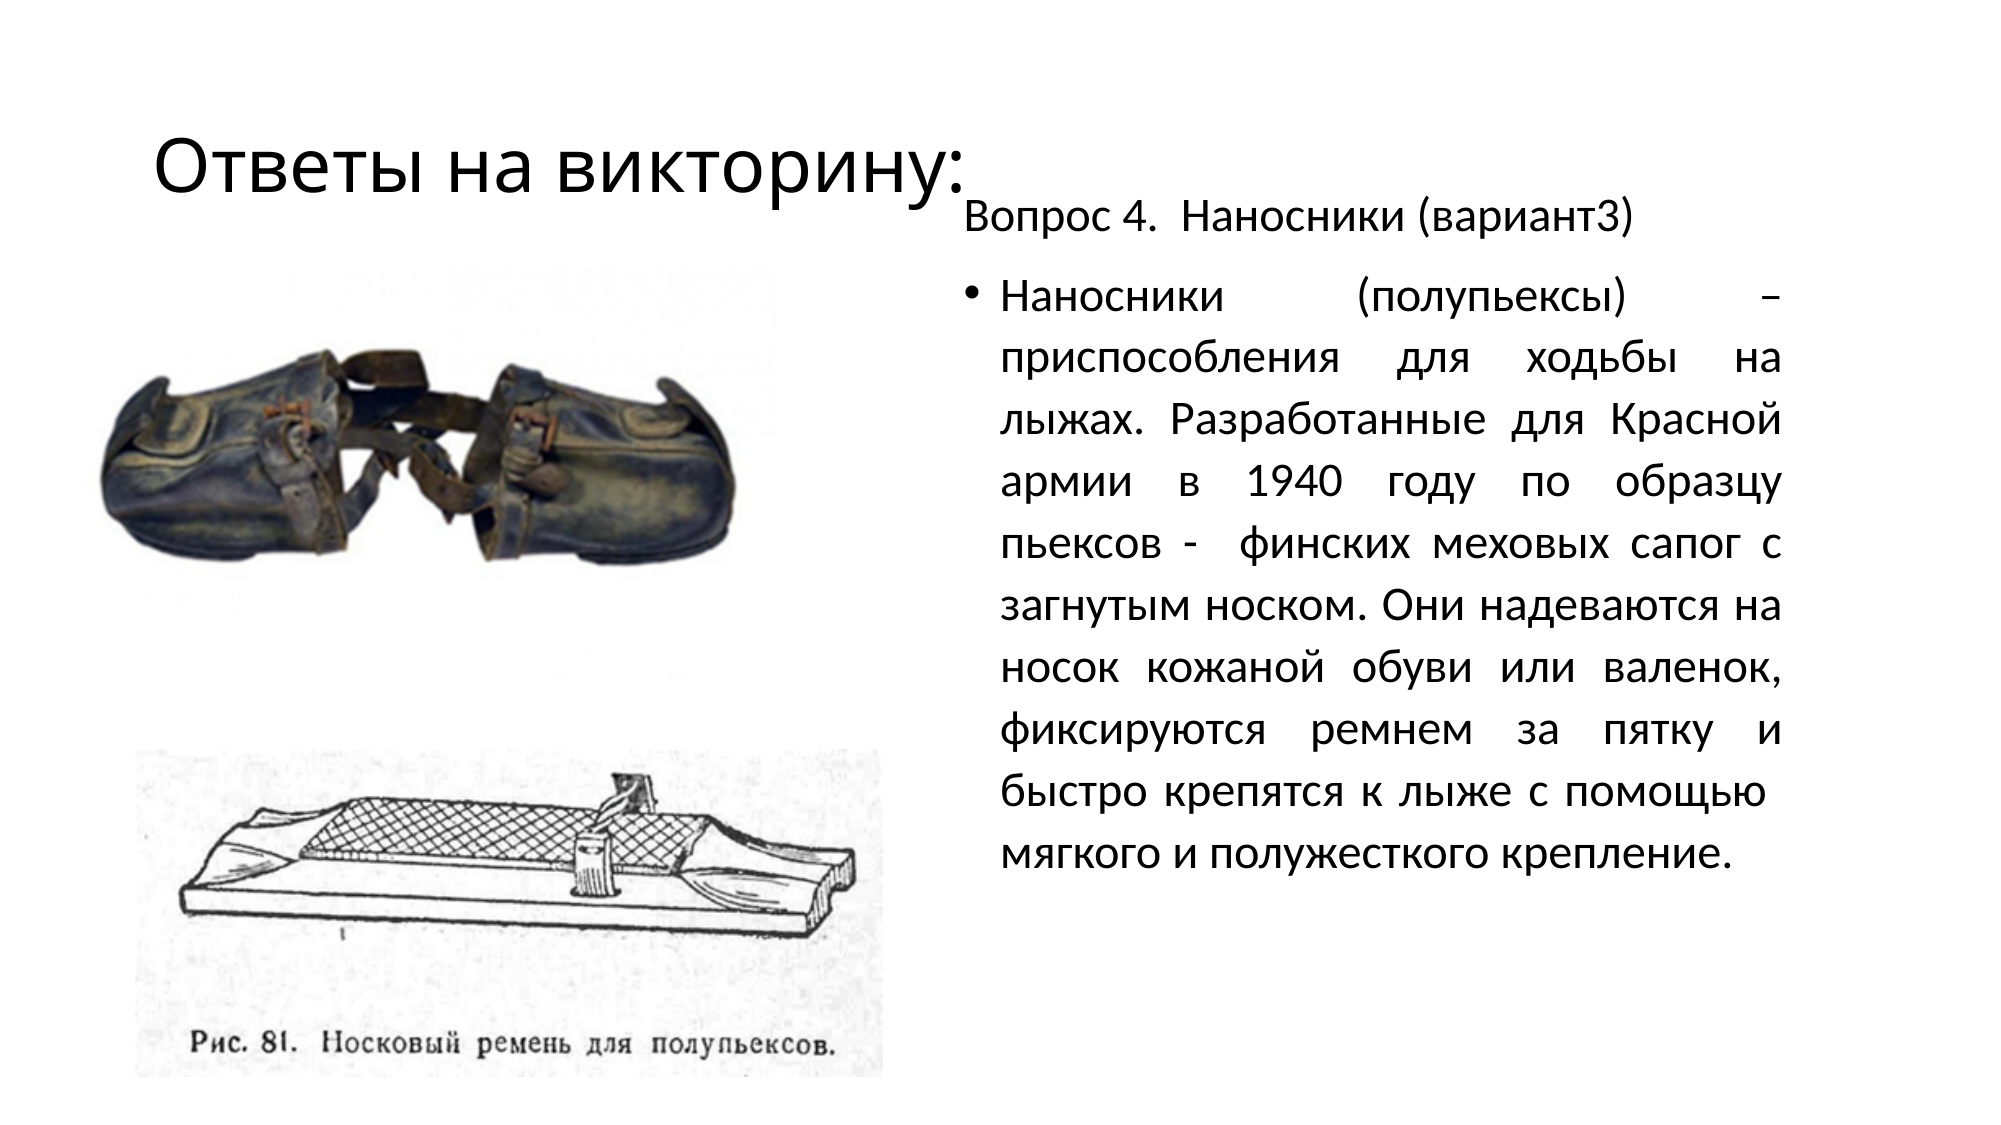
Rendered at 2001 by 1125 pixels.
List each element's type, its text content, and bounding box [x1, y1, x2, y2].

title Ответы на викторину: [137, 59, 1863, 278]
picture [135, 749, 883, 1077]
list Вопрос 4. Наносники (вариант3) Наносники (полупьексы) – приспособления для ходьбы на лыжах. Разработанные для Красной армии в 1940 году по образцу пьексов - финских меховых сапог с загнутым носком. Они надеваются на носок кожаной обуви или валенок, фиксируются ремнем за пятку и быстро крепятся к лыже с помощью мягкого и полужесткого крепление. [948, 181, 1799, 896]
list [74, 259, 780, 701]
